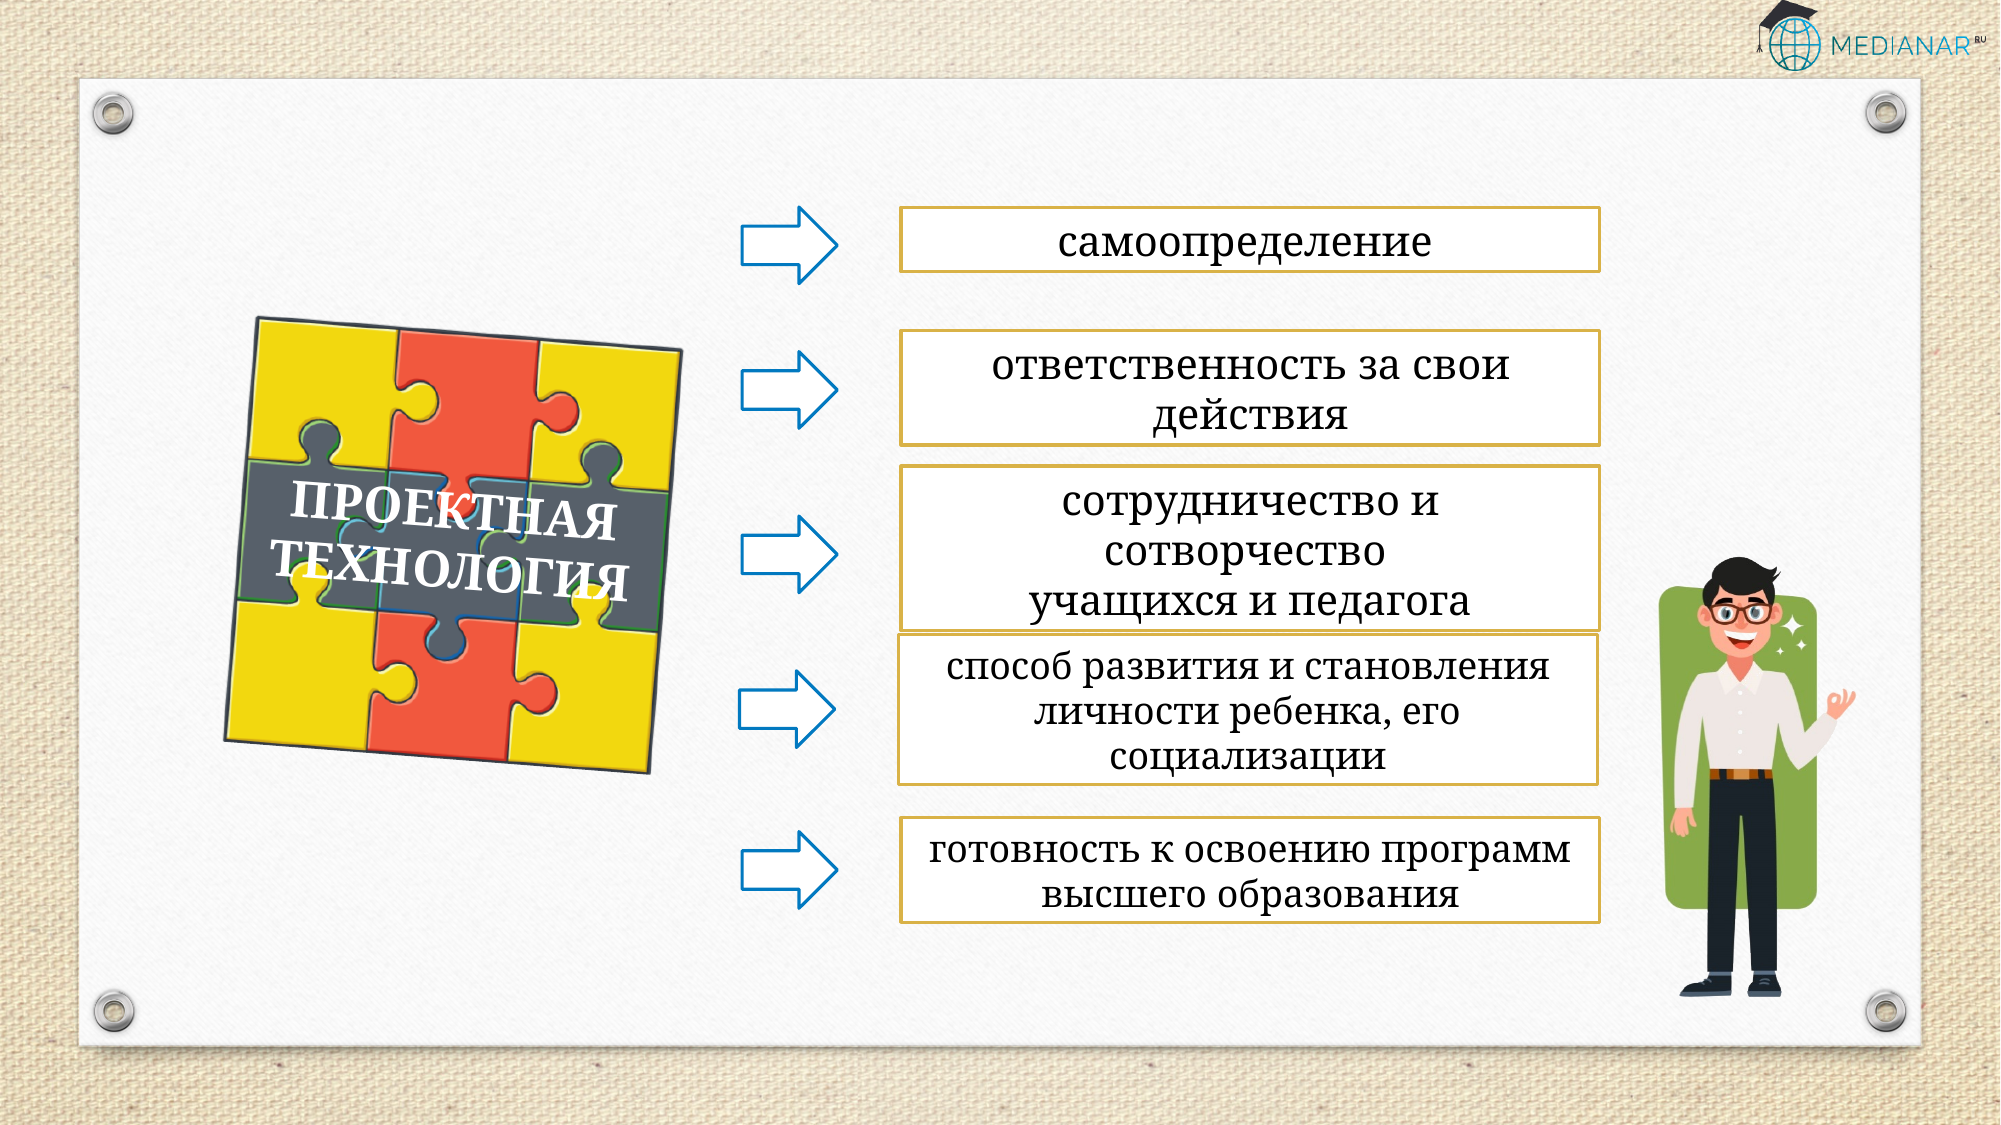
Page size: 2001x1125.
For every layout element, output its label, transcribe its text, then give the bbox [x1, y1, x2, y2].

text_box [740, 350, 839, 430]
text_box готовность к освоению программ высшего образования [900, 816, 1601, 924]
text_box самоопределение [900, 206, 1601, 273]
text_box [740, 205, 839, 285]
text_box [740, 830, 839, 910]
text_box [740, 514, 839, 594]
picture [0, 0, 2001, 1125]
text_box сотрудничество и сотворчество учащихся и педагога [900, 465, 1601, 632]
text_box ответственность за свои действия [900, 329, 1601, 446]
text_box способ развития и становления личности ребенка, его социализации [897, 633, 1599, 785]
text_box [738, 669, 836, 749]
